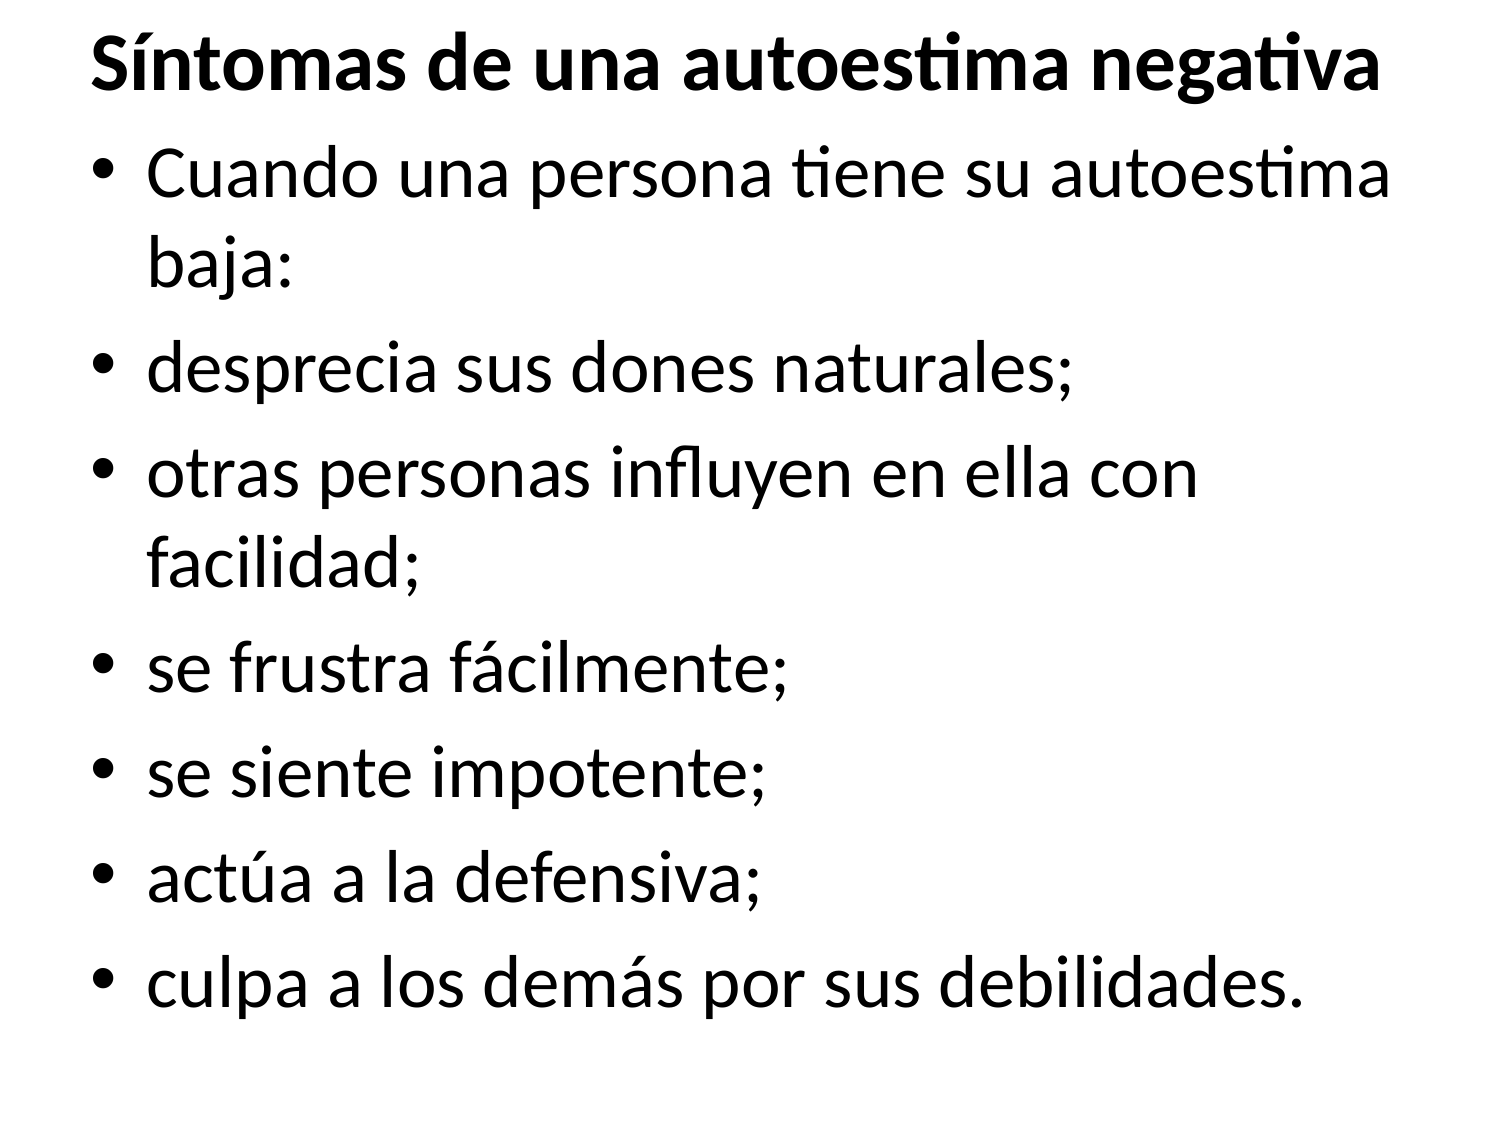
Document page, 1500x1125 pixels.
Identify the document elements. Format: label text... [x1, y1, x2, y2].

list Síntomas de una autoestima negativa Cuando una persona tiene su autoestima baja: desprecia sus dones naturales; otras personas influyen en ella con facilidad; se frustra fácilmente; se siente impotente; actúa a la defensiva; culpa a los demás por sus debilidades. [75, 0, 1425, 1090]
